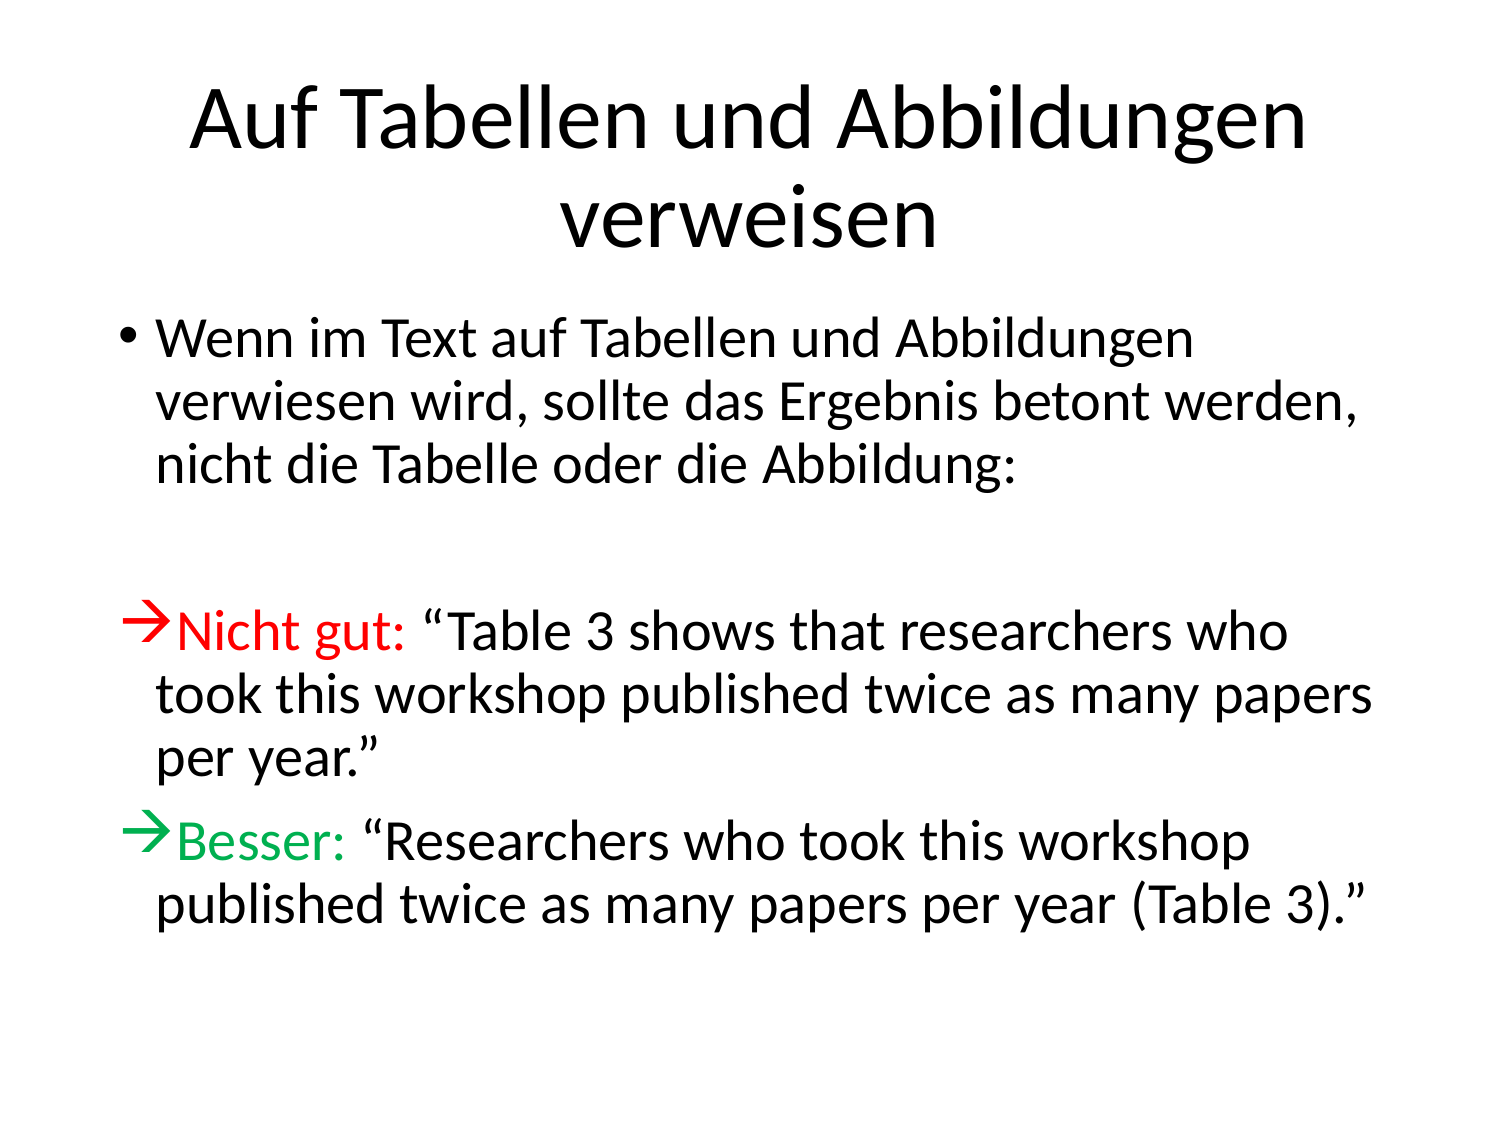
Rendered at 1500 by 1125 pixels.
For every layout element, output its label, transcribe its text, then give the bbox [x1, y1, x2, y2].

title Auf Tabellen und Abbildungen verweisen [103, 59, 1397, 278]
list Wenn im Text auf Tabellen und Abbildungen verwiesen wird, sollte das Ergebnis betont werden, nicht die Tabelle oder die Abbildung: Nicht gut: “Table 3 shows that researchers who took this workshop published twice as many papers per year.” Besser: “Researchers who took this workshop published twice as many papers per year (Table 3).” [103, 299, 1397, 1014]
